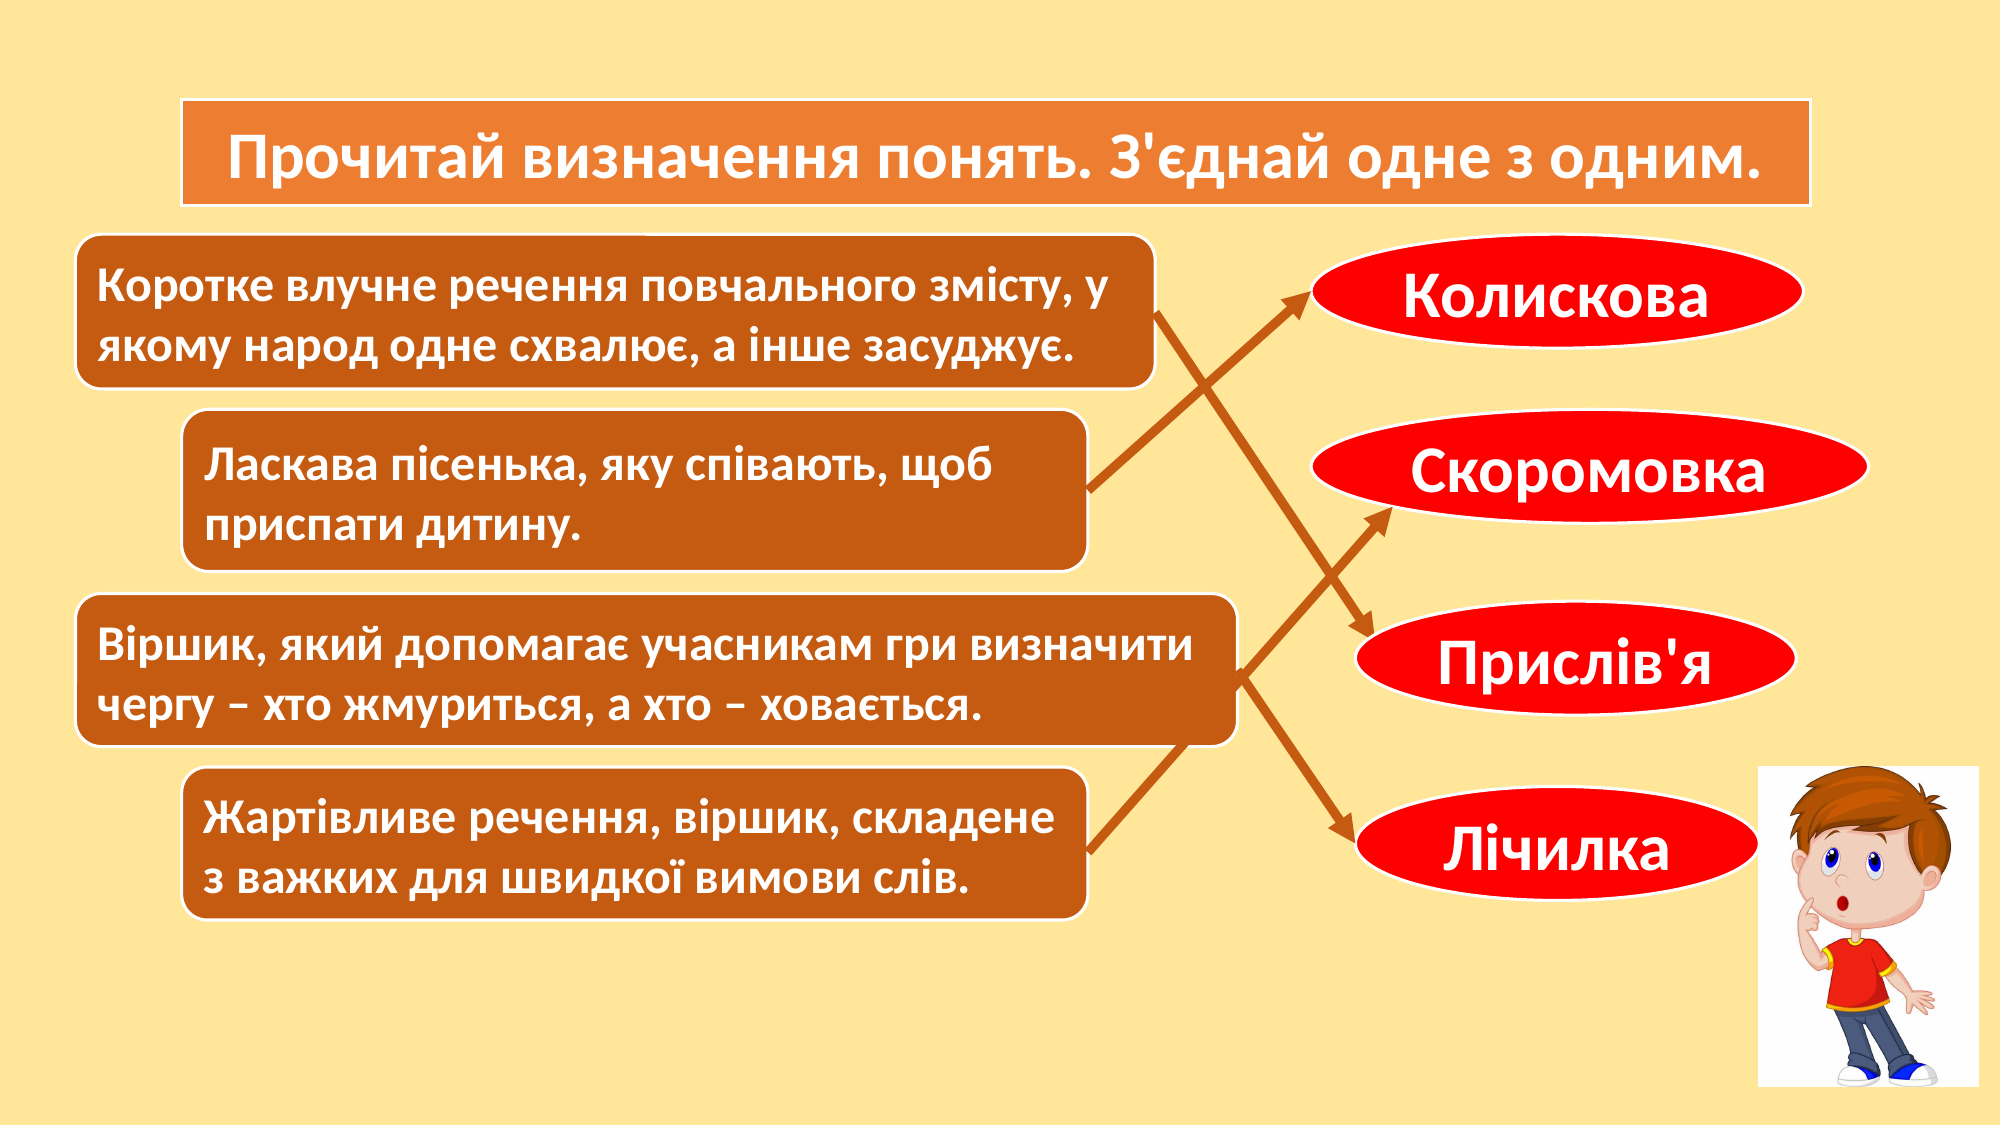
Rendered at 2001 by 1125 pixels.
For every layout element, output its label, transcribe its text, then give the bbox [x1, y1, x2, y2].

text_box Жартівливе речення, віршик, складене з важких для швидкої вимови слів. [180, 765, 1090, 922]
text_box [1155, 312, 1376, 506]
text_box Колискова [1309, 232, 1806, 350]
text_box Коротке влучне речення повчального змісту, у якому народ одне схвалює, а інше засуджує. [73, 232, 1157, 391]
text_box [1087, 291, 1311, 491]
text_box Прислів'я [1393, 599, 1798, 717]
text_box Скоромовка [1376, 407, 1871, 525]
text_box Ласкава пісенька, яку співають, щоб приспати дитину. [180, 407, 1090, 574]
text_box Віршик, який допомагає учасникам гри визначити чергу – хто жмуриться, а хто – ховається. [73, 591, 1087, 749]
text_box Прочитай визначення понять. З'єднай одне з одним. [180, 98, 1812, 207]
picture [1758, 766, 1979, 1087]
text_box Лічилка [1356, 784, 1758, 903]
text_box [1087, 506, 1393, 853]
